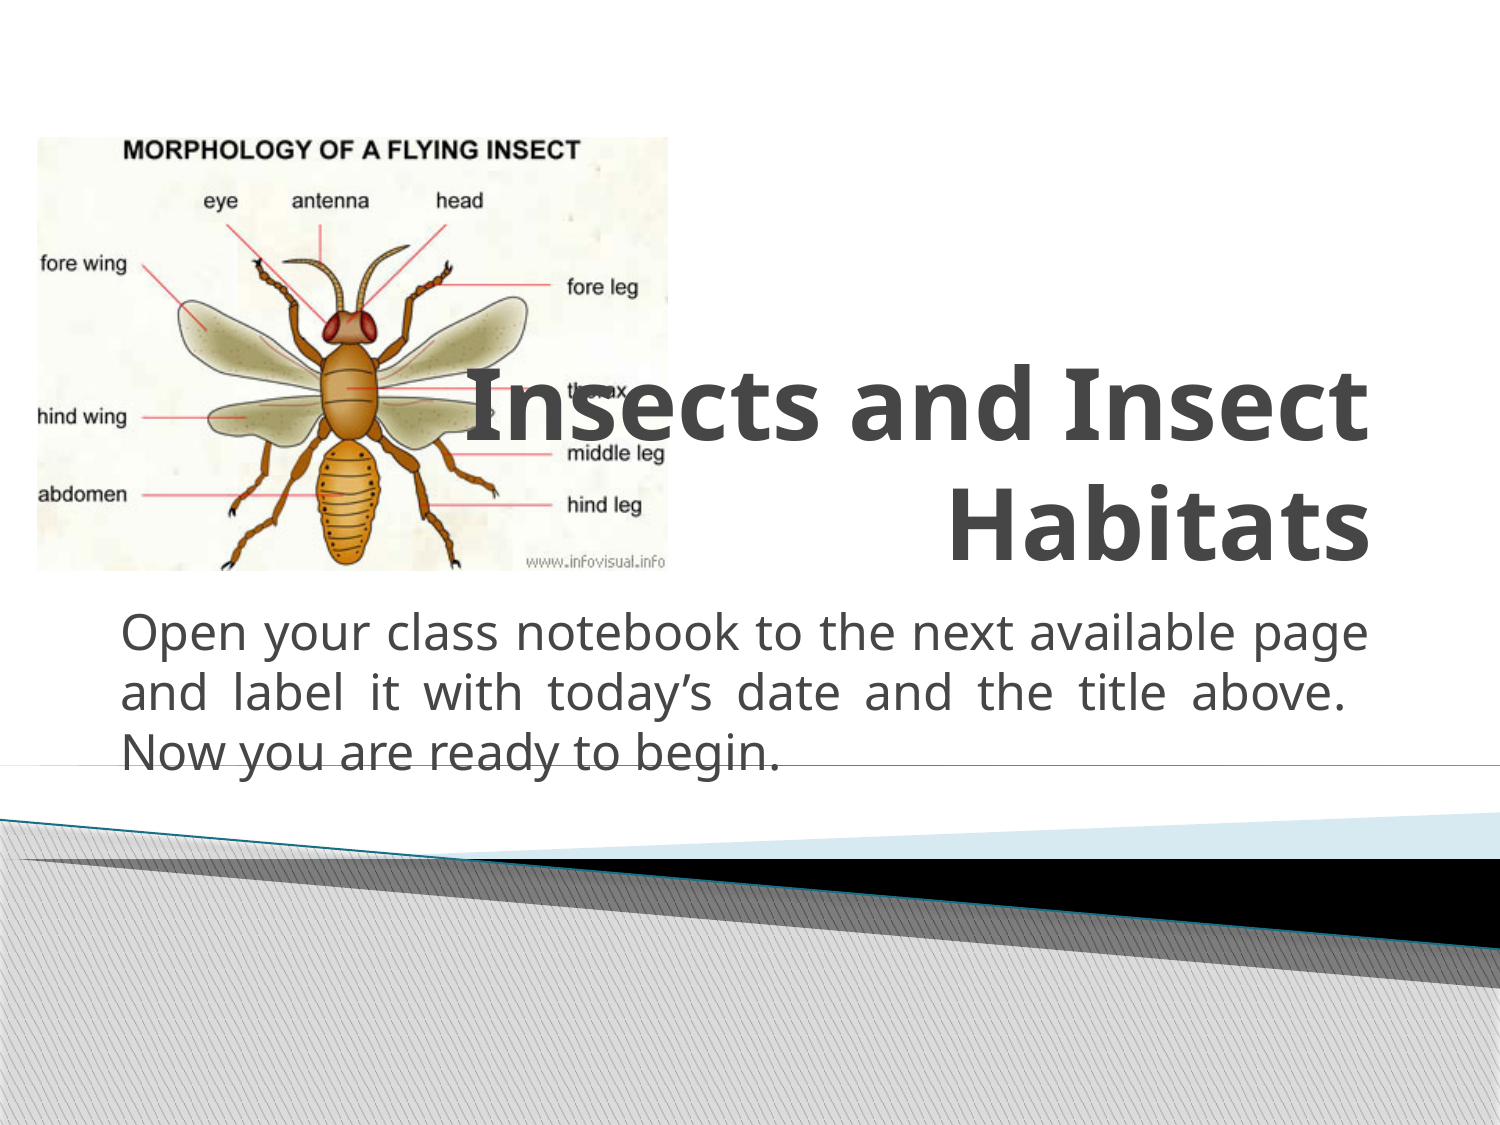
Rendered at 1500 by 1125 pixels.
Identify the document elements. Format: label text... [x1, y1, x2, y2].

picture [37, 137, 668, 571]
picture [5, 859, 1500, 989]
subtitle Open your class notebook to the next available page and label it with today’s date and the title above. Now you are ready to begin. [112, 592, 1388, 790]
title Insects and Insect Habitats [112, 287, 1388, 588]
